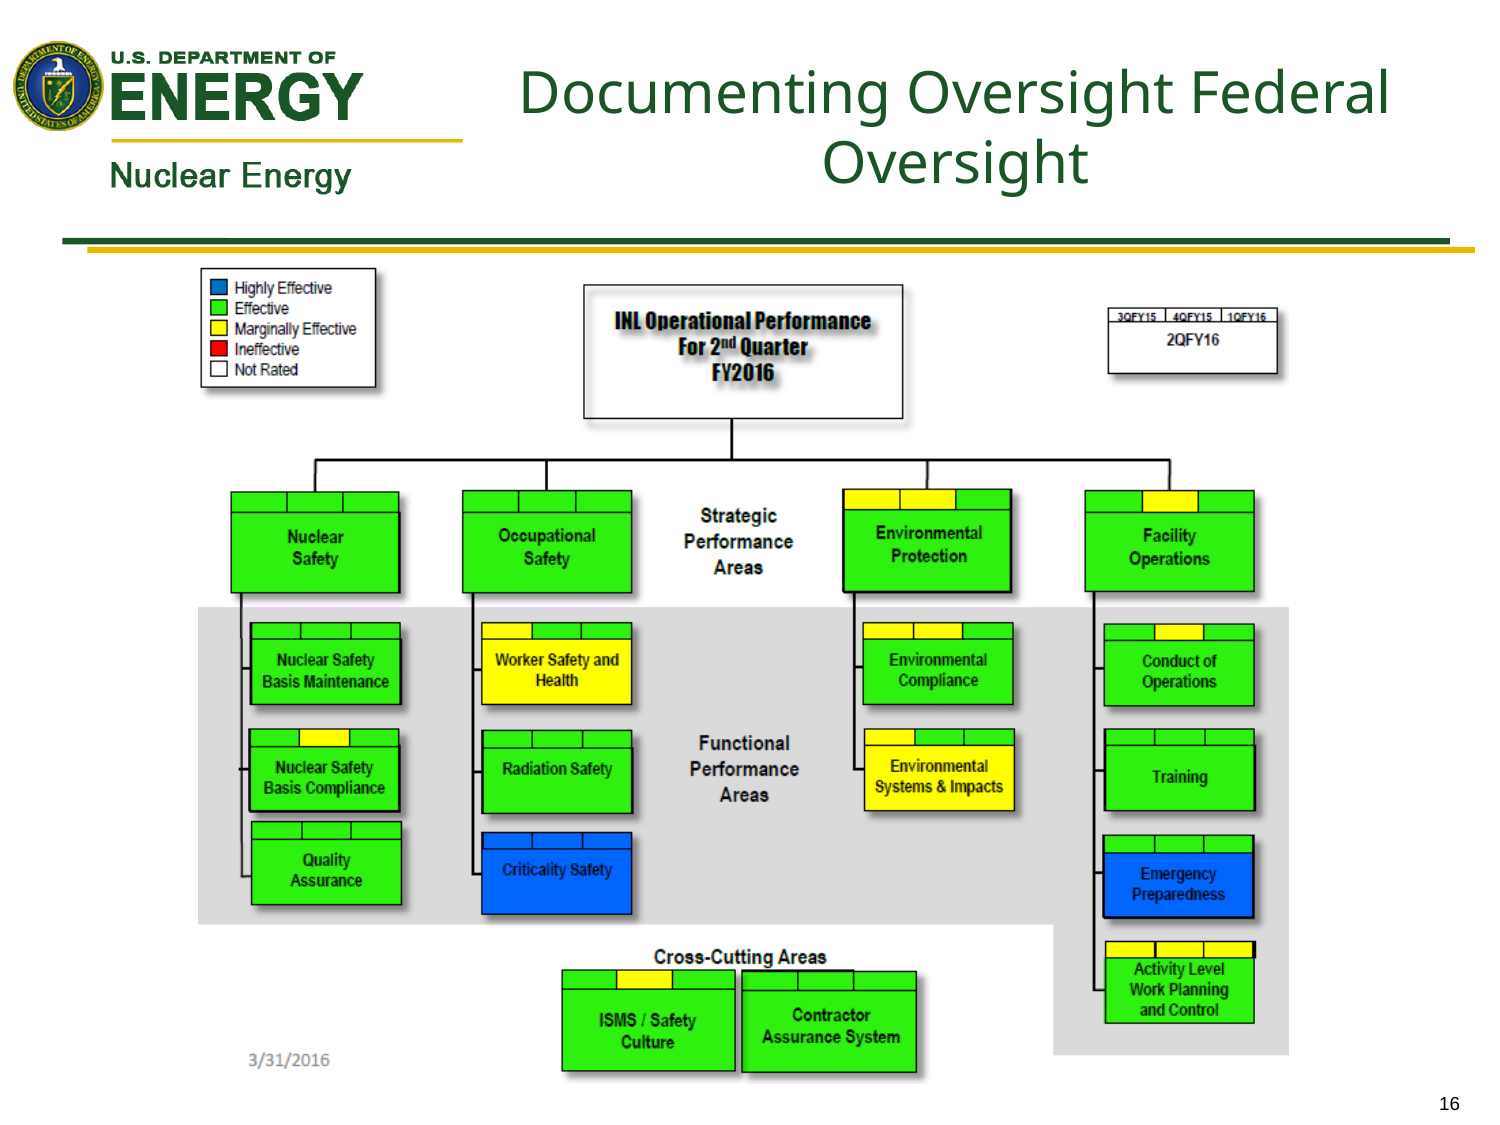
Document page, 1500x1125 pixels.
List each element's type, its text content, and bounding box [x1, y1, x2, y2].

picture [12, 14, 463, 263]
picture [198, 264, 1289, 1084]
title Documenting Oversight Federal Oversight [461, 24, 1450, 226]
